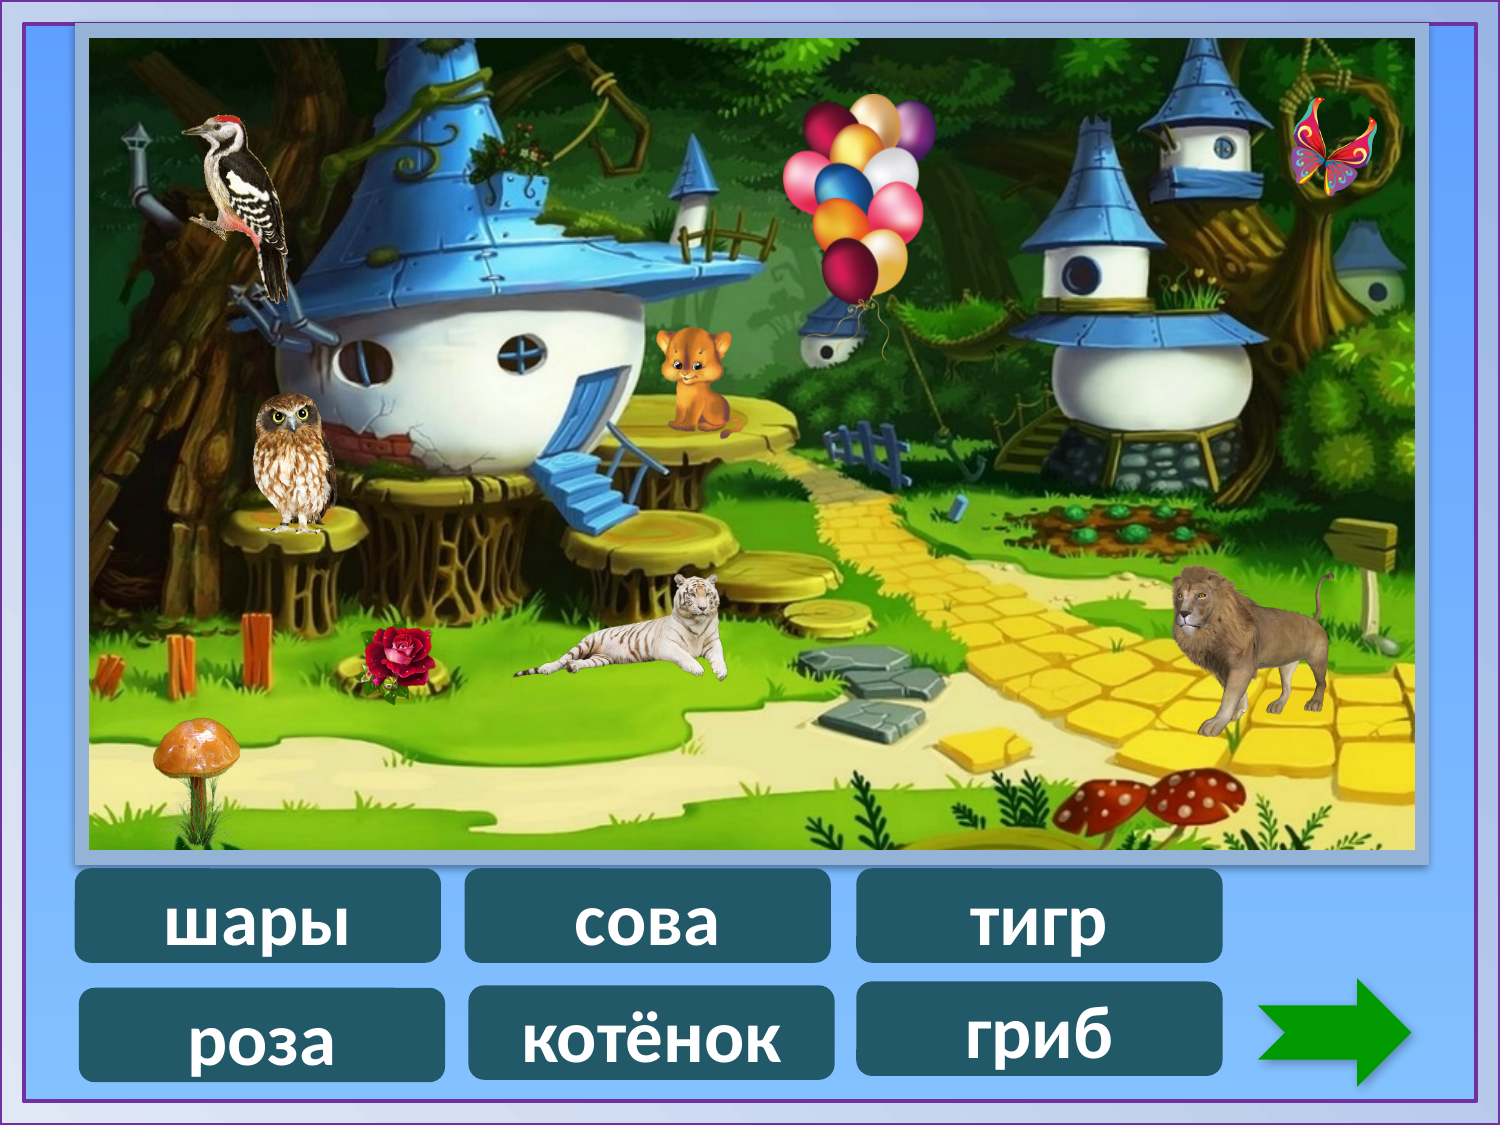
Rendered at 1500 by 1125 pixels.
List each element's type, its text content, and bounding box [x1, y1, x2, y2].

text_box [0, 0, 1500, 1125]
picture [88, 37, 1415, 855]
text_box гриб [854, 979, 1225, 1079]
text_box шары [72, 866, 444, 965]
text_box роза [76, 985, 448, 1085]
text_box тигр [854, 866, 1225, 965]
text_box [1255, 976, 1414, 1089]
text_box котёнок [466, 983, 837, 1082]
text_box сова [462, 866, 833, 965]
